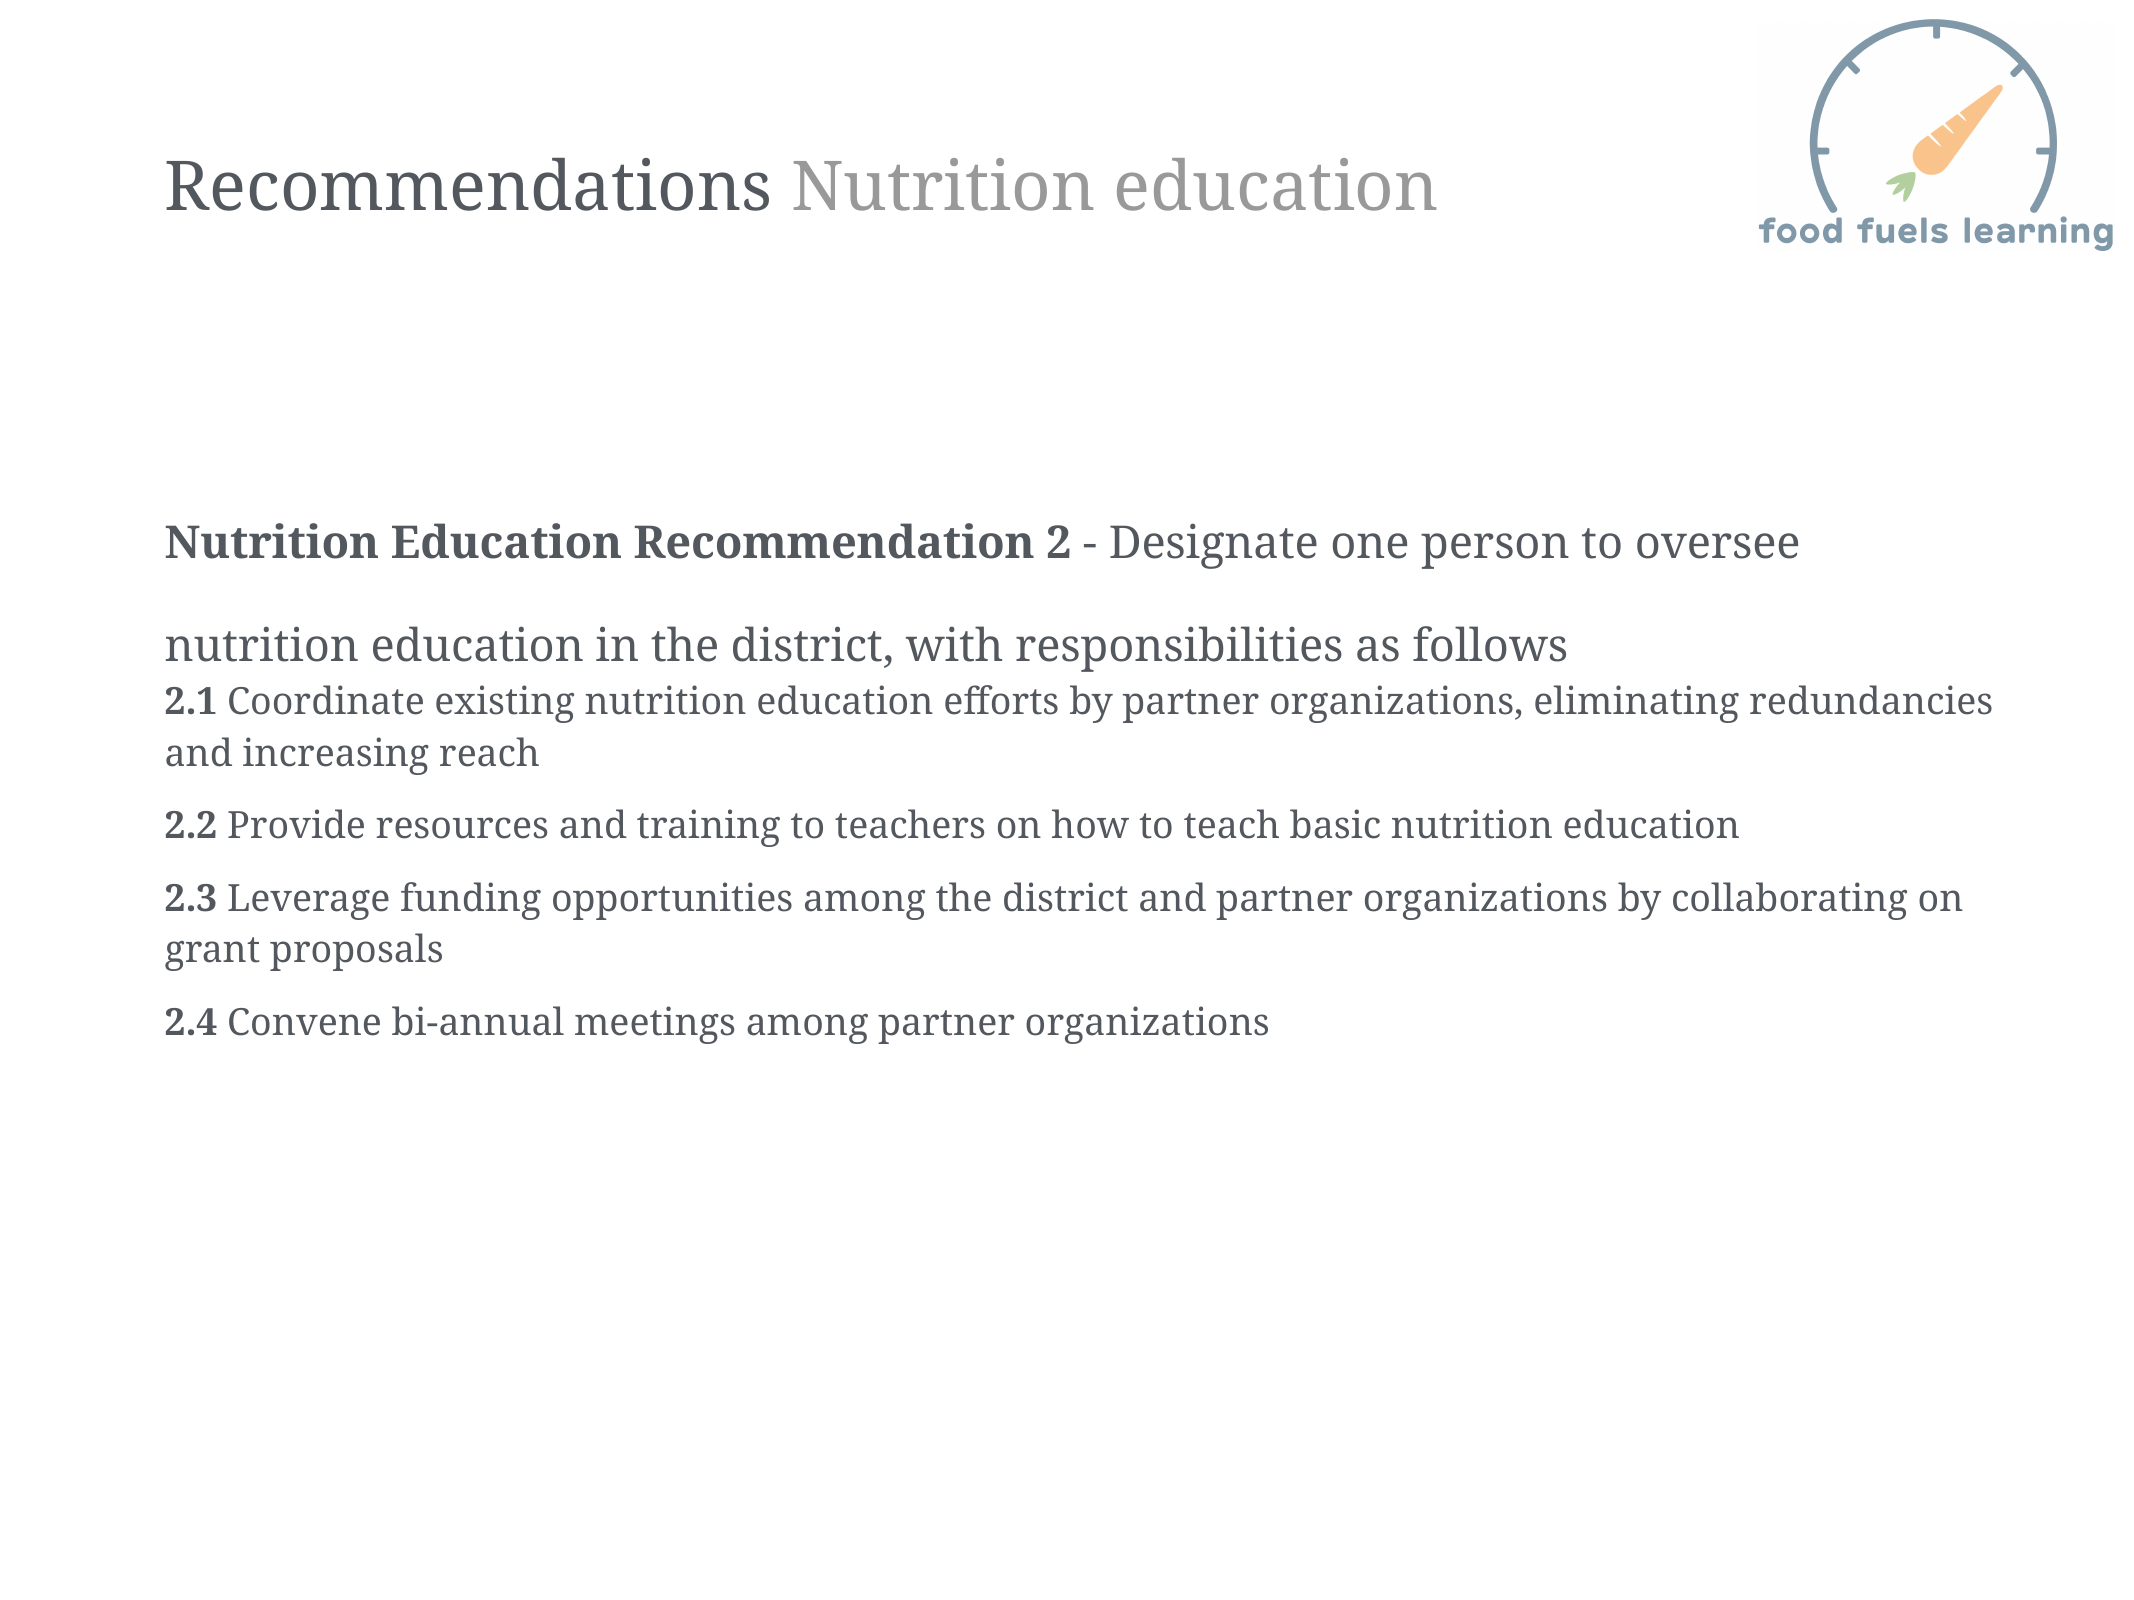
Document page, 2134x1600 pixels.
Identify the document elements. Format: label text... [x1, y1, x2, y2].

title Recommendations Nutrition education [156, 130, 1753, 235]
text_box Nutrition Education Recommendation 2 - Designate one person to oversee nutrition education in the district, with responsibilities as follows 2.1 Coordinate existing nutrition education efforts by partner organizations, eliminating redundancies and increasing reach 2.2 Provide resources and training to teachers on how to teach basic nutrition education 2.3 Leverage funding opportunities among the district and partner organizations by collaborating on grant proposals 2.4 Convene bi-annual meetings among partner organizations [156, 456, 2009, 1523]
picture [1758, 19, 2116, 251]
